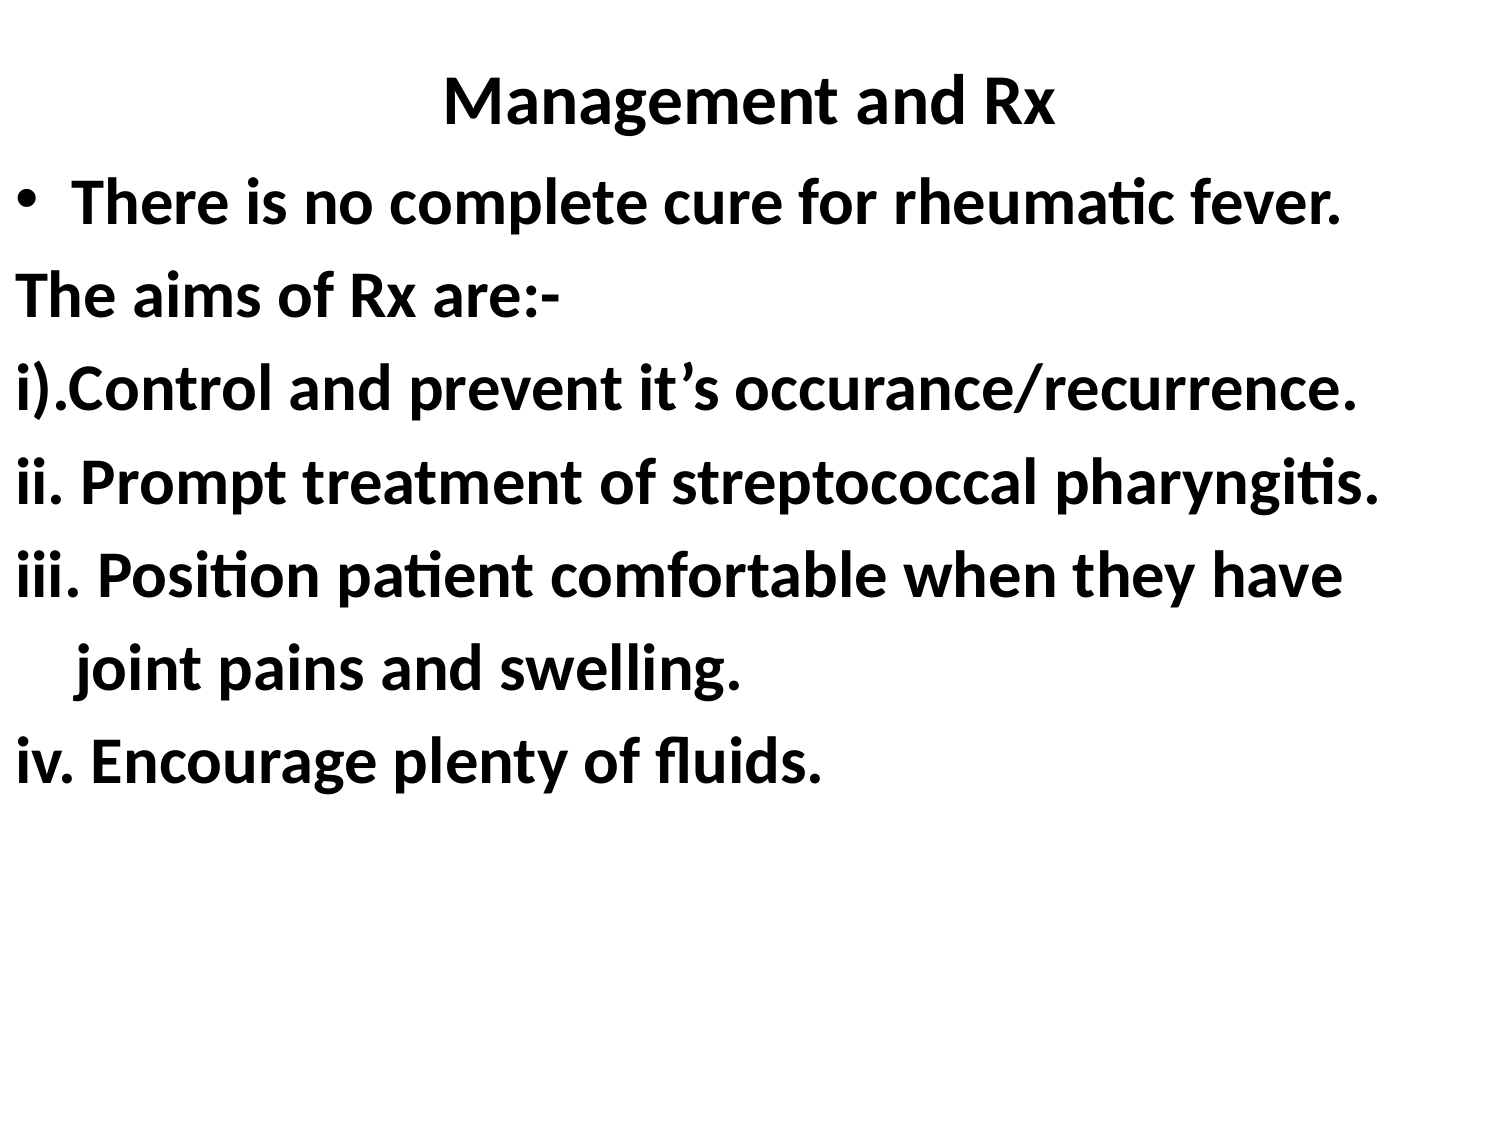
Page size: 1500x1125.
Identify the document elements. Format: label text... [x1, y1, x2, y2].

list There is no complete cure for rheumatic fever. The aims of Rx are:- i).Control and prevent it’s occurance/recurrence. ii. Prompt treatment of streptococcal pharyngitis. iii. Position patient comfortable when they have joint pains and swelling. iv. Encourage plenty of fluids. [0, 149, 1500, 1125]
title Management and Rx [75, 45, 1425, 149]
